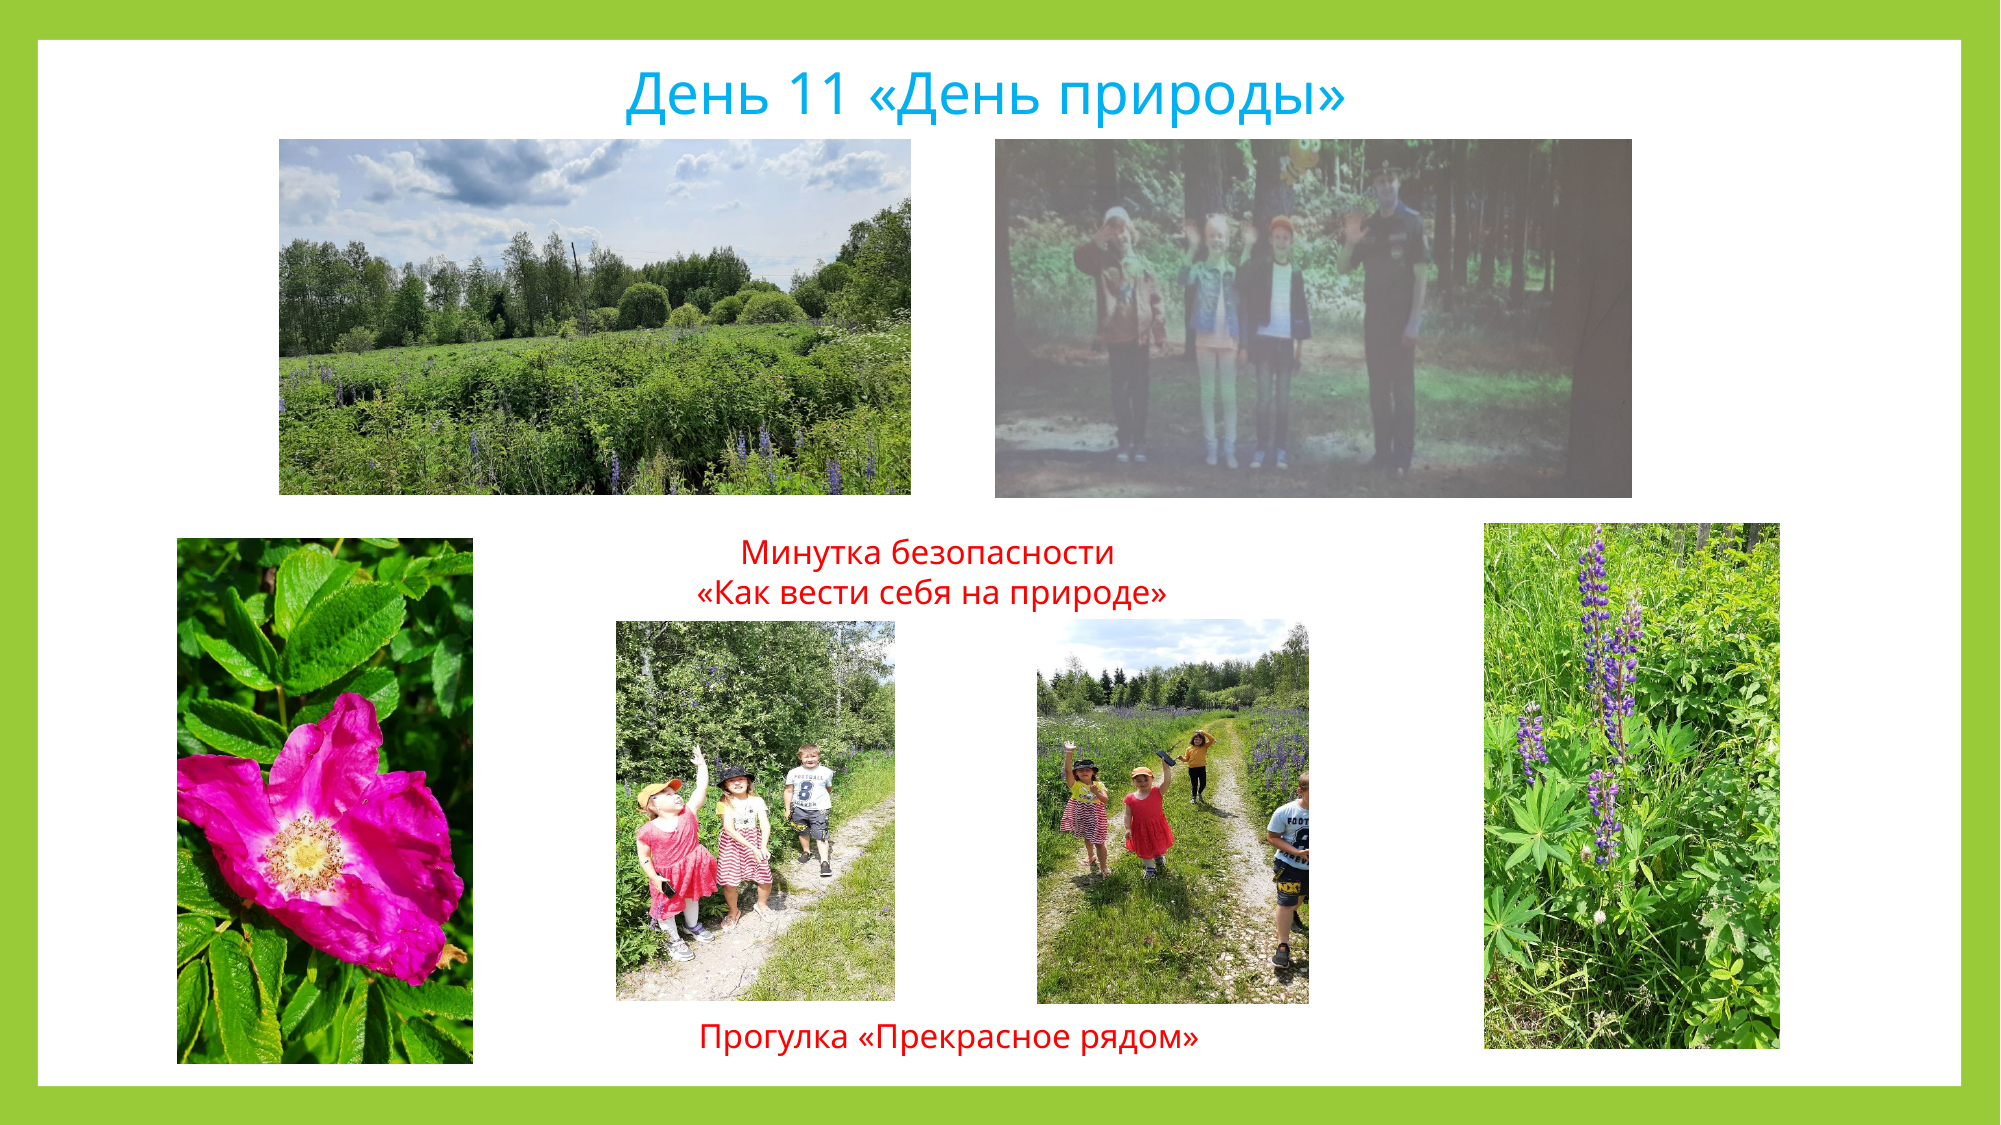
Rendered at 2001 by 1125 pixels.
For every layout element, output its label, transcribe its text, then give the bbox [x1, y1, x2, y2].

picture [1037, 619, 1309, 1004]
text_box День 11 «День природы» [611, 49, 1362, 134]
picture [279, 139, 911, 495]
picture [616, 621, 895, 1002]
picture [1483, 523, 1780, 1049]
text_box Минутка безопасности «Как вести себя на природе» [551, 523, 1314, 619]
text_box Прогулка «Прекрасное рядом» [515, 1008, 1384, 1063]
picture [994, 139, 1633, 499]
picture [177, 538, 473, 1064]
